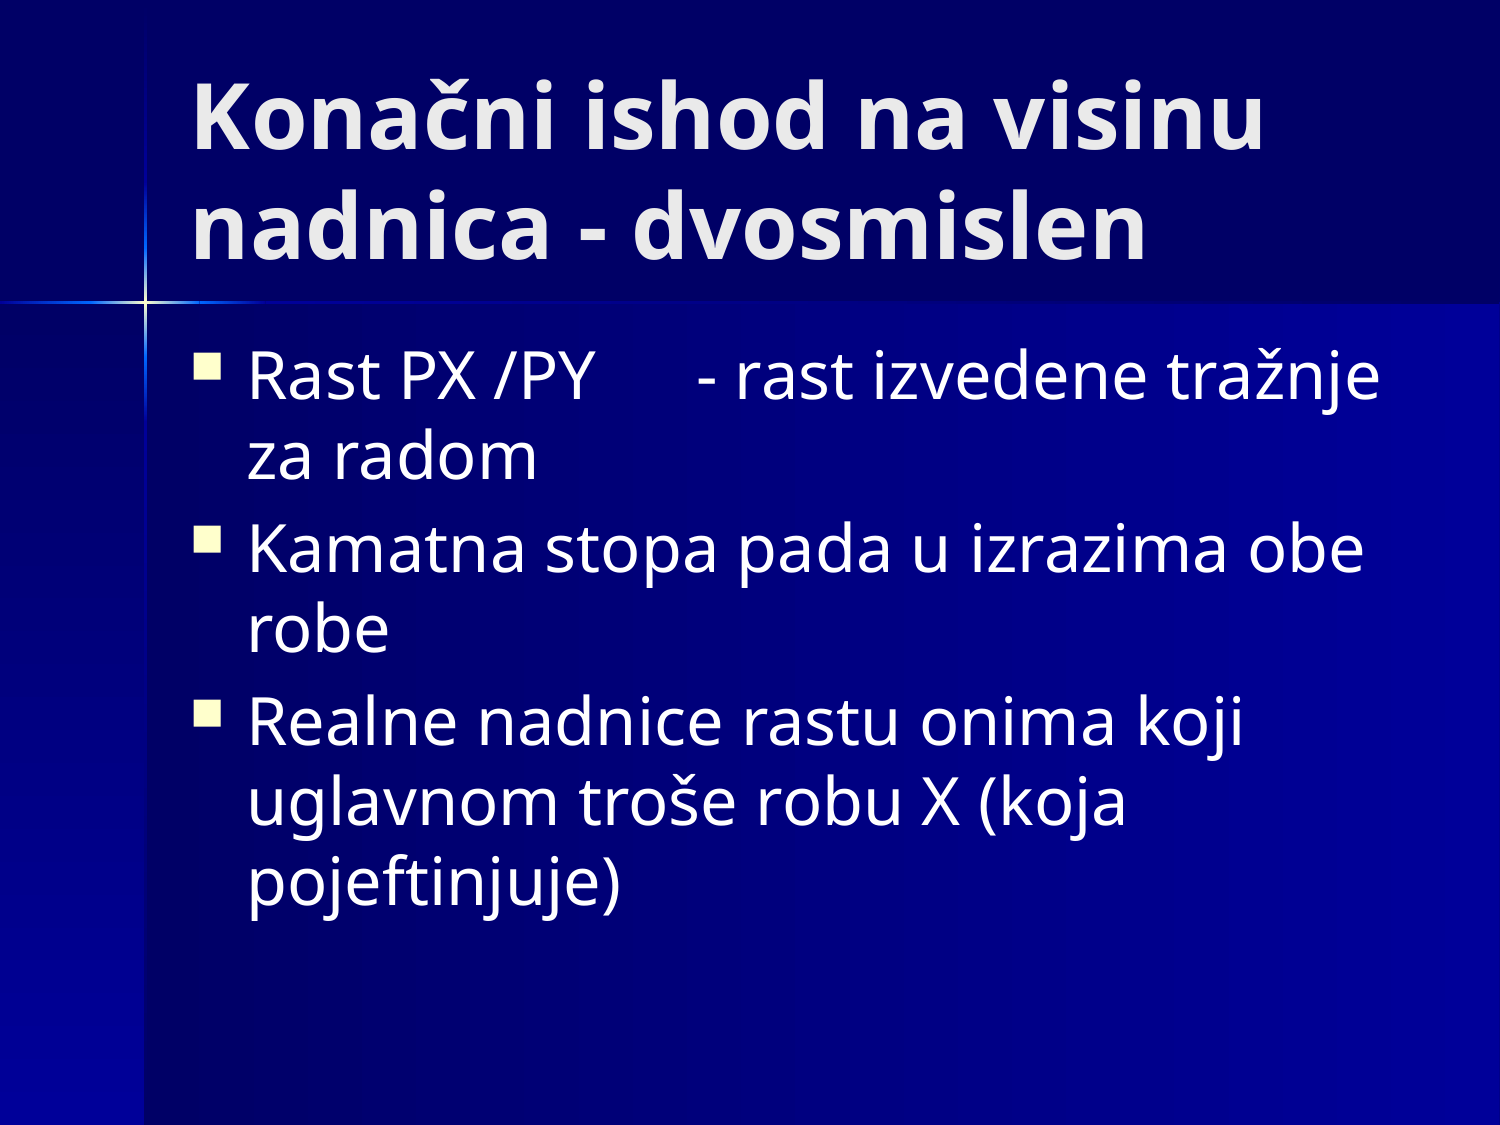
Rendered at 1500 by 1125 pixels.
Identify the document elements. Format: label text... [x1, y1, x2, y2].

list Rast PX /PY - rast izvedene tražnje za radom Kamatna stopa pada u izrazima obe robe Realne nadnice rastu onima koji uglavnom troše robu X (koja pojeftinjuje) [174, 324, 1413, 1001]
title Konačni ishod na visinu nadnica - dvosmislen [174, 49, 1413, 286]
